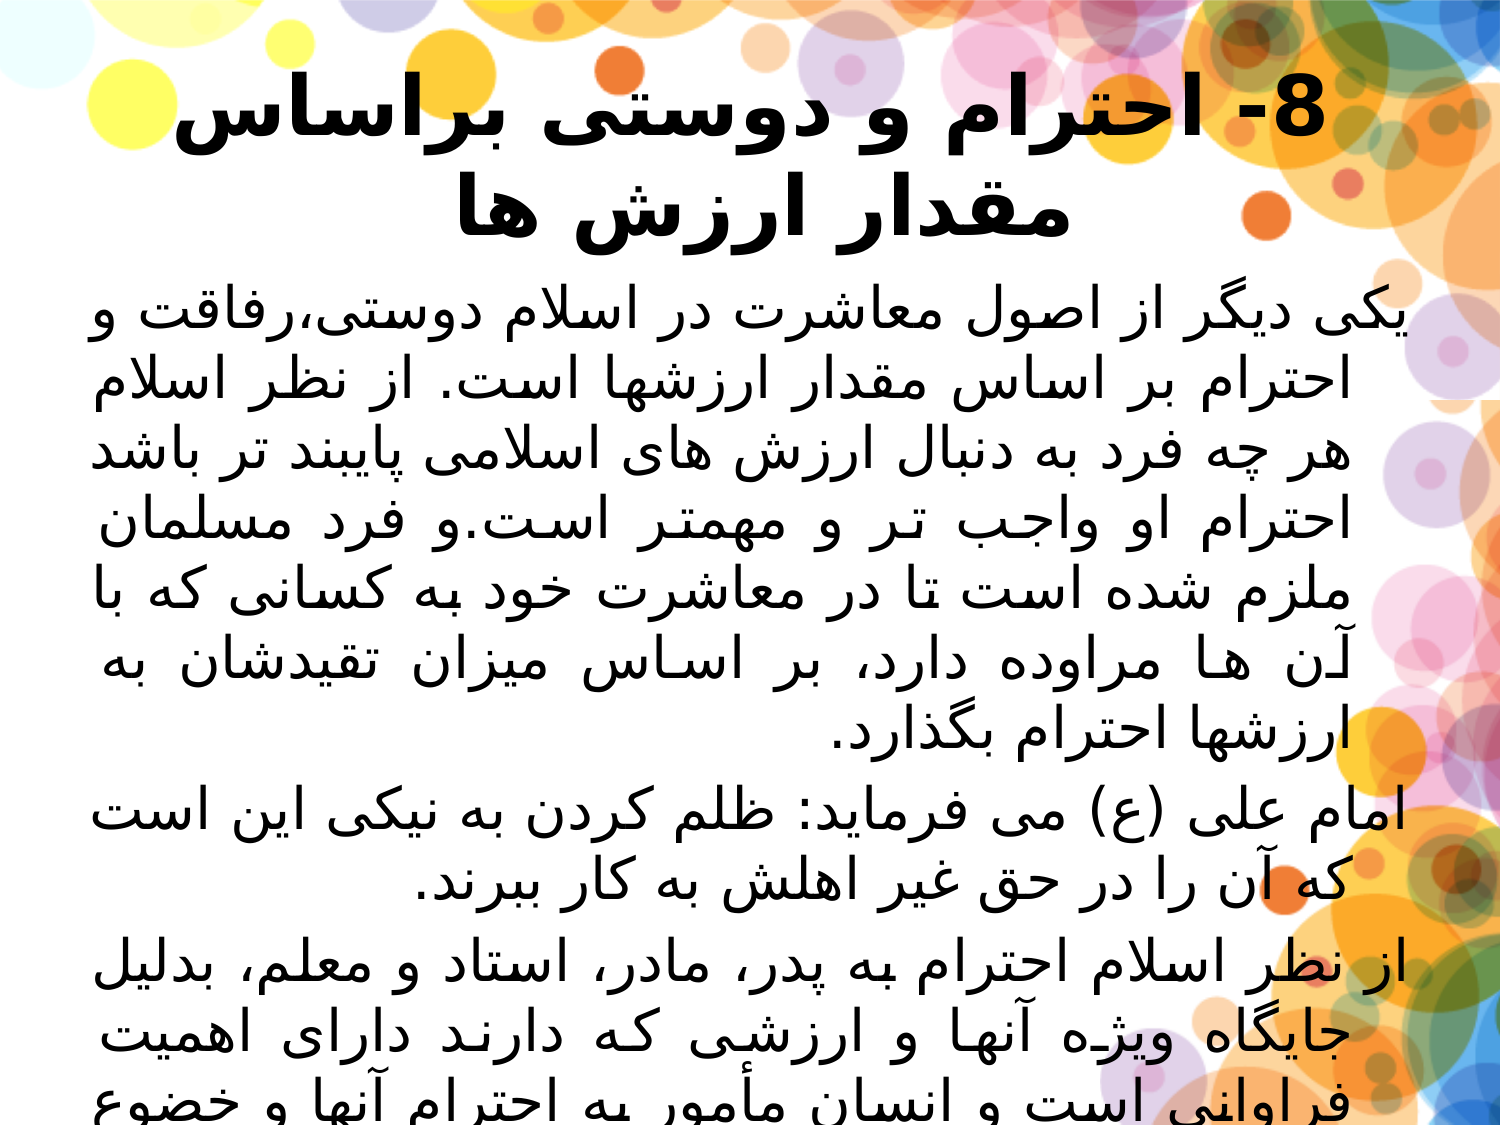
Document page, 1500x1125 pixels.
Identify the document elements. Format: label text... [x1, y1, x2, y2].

picture [0, 1, 1500, 1125]
list یکی دیگر از اصول معاشرت در اسلام دوستی،رفاقت و احترام بر اساس مقدار ارزشها است. از نظر اسلام هر چه فرد به دنبال ارزش های اسلامی پایبند تر باشد احترام او واجب تر و مهمتر است.و فرد مسلمان ملزم شده است تا در معاشرت خود به کسانی که با آن ها مراوده دارد، بر اساس میزان تقیدشان به ارزشها احترام بگذارد. امام علی (ع) می فرماید: ظلم کردن به نیکی این است که آن را در حق غیر اهلش به کار ببرند. از نظر اسلام احترام به پدر، مادر، استاد و معلم، بدلیل جایگاه ویژه آنها و ارزشی که دارند دارای اهمیت فراوانی است و انسان مأمور به احترام آنها و خضوع در مقابل آنهاست. [75, 262, 1425, 1005]
title 8- احترام و دوستی براساس مقدار ارزش ها [75, 45, 1425, 233]
